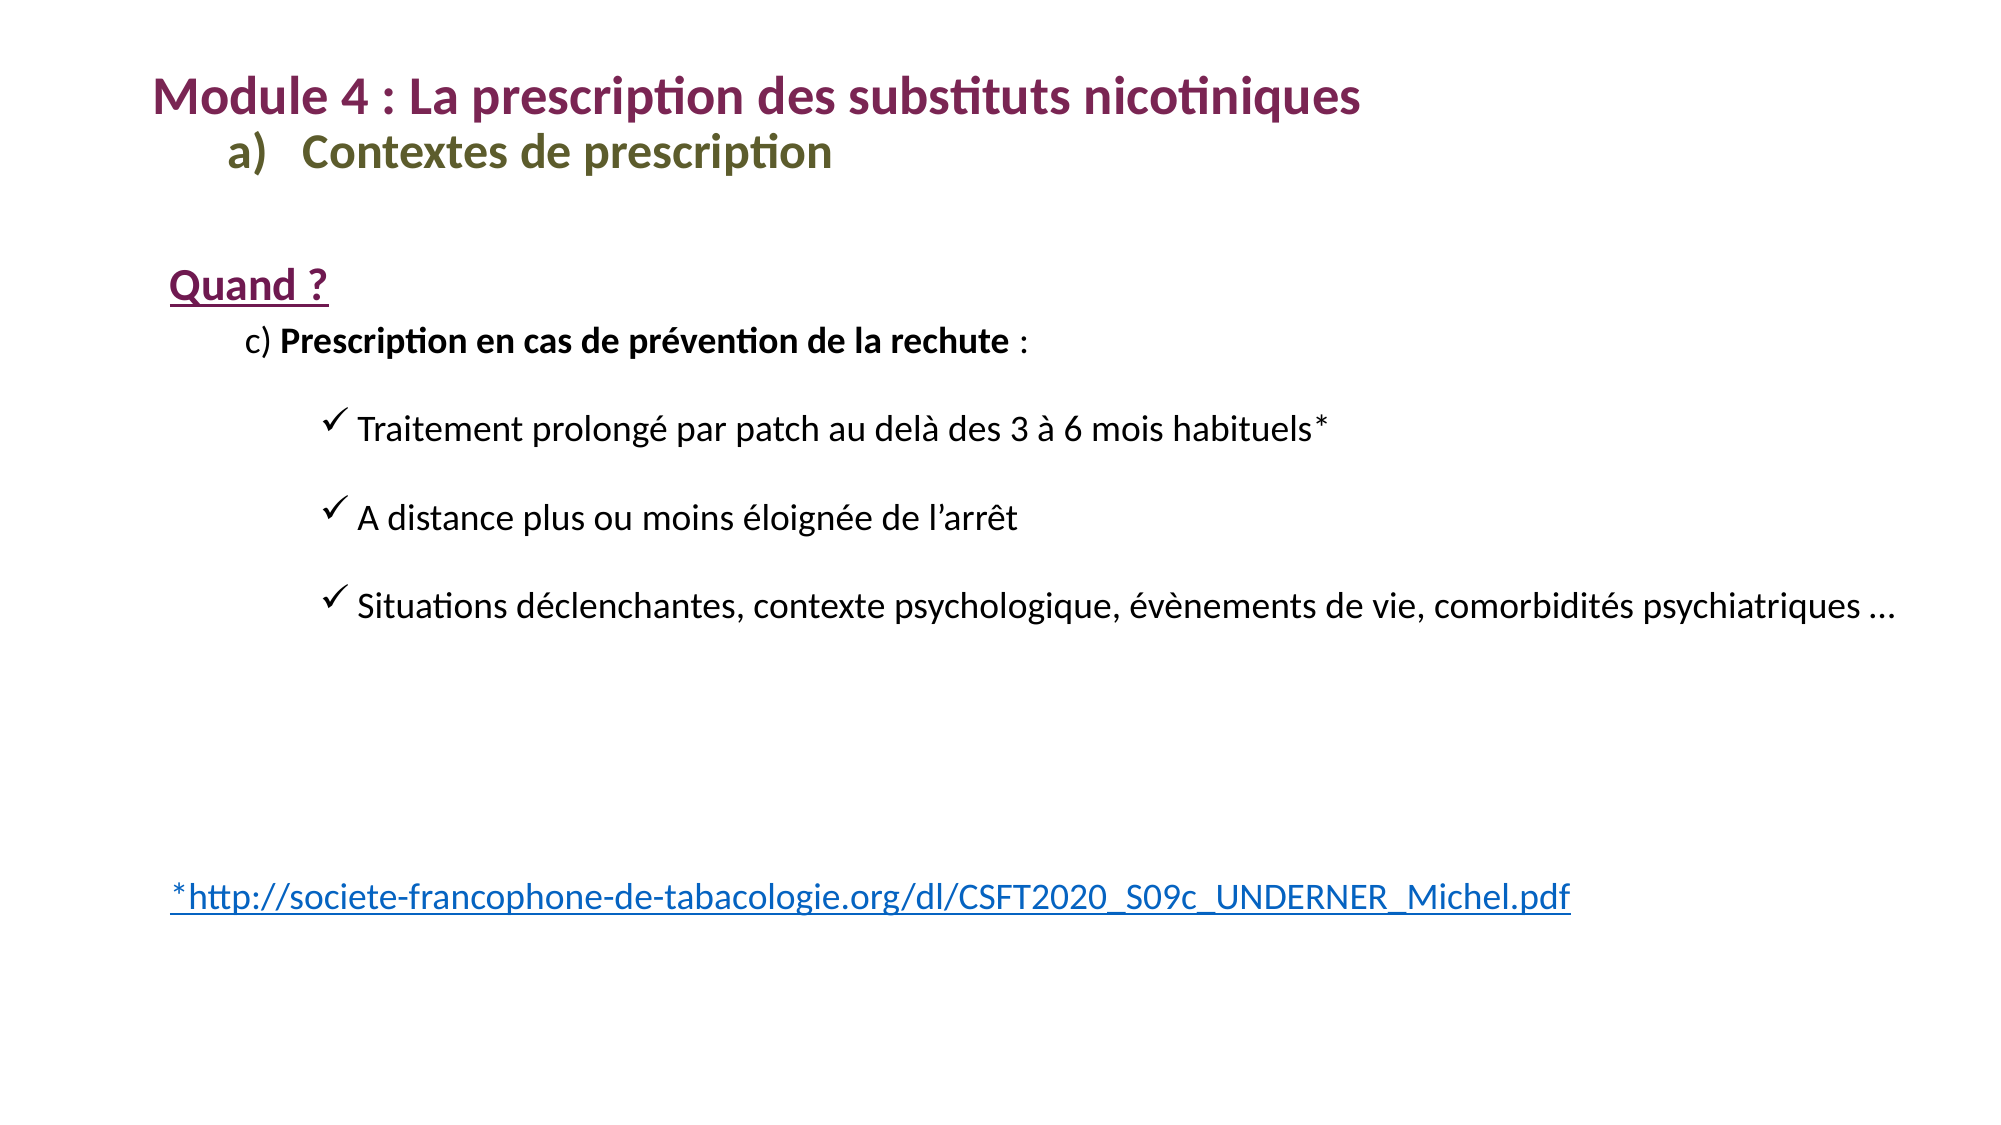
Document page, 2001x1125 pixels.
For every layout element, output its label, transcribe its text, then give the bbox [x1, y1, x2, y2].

text_box Module 4 : La prescription des substituts nicotiniques [137, 59, 1863, 134]
text_box Contextes de prescription [154, 117, 1880, 224]
list Quand ? c) Prescription en cas de prévention de la rechute : Traitement prolongé par patch au delà des 3 à 6 mois habituels* A distance plus ou moins éloignée de l’arrêt Situations déclenchantes, contexte psychologique, évènements de vie, comorbidités psychiatriques … *http://societe-francophone-de-tabacologie.org/dl/CSFT2020_S09c_UNDERNER_Michel.pdf [154, 253, 1921, 1008]
